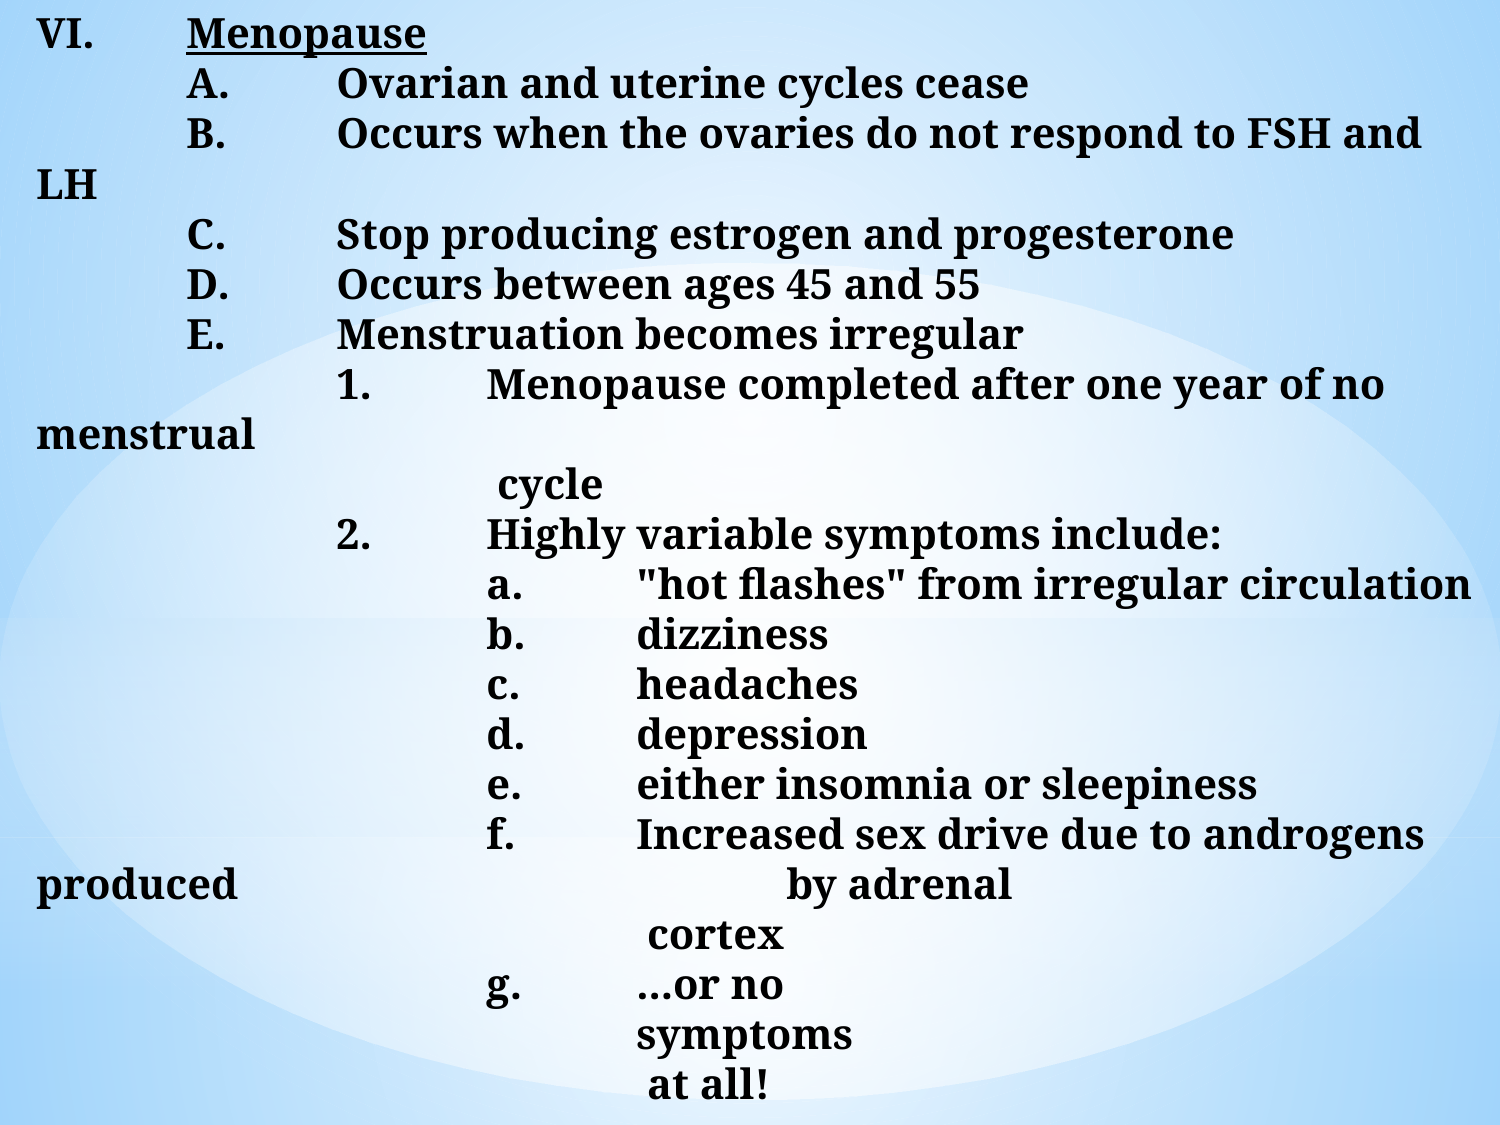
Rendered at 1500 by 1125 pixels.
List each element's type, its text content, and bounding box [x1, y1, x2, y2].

text_box VI. Menopause A. Ovarian and uterine cycles cease B. Occurs when the ovaries do not respond to FSH and LH C. Stop producing estrogen and progesterone D. Occurs between ages 45 and 55 E. Menstruation becomes irregular 1. Menopause completed after one year of no menstrual cycle 2. Highly variable symptoms include: a. "hot flashes" from irregular circulation b. dizziness c. headaches d. depression e. either insomnia or sleepiness f. Increased sex drive due to androgens produced by adrenal cortex g. ...or no symptoms at all! [21, 0, 1500, 1116]
